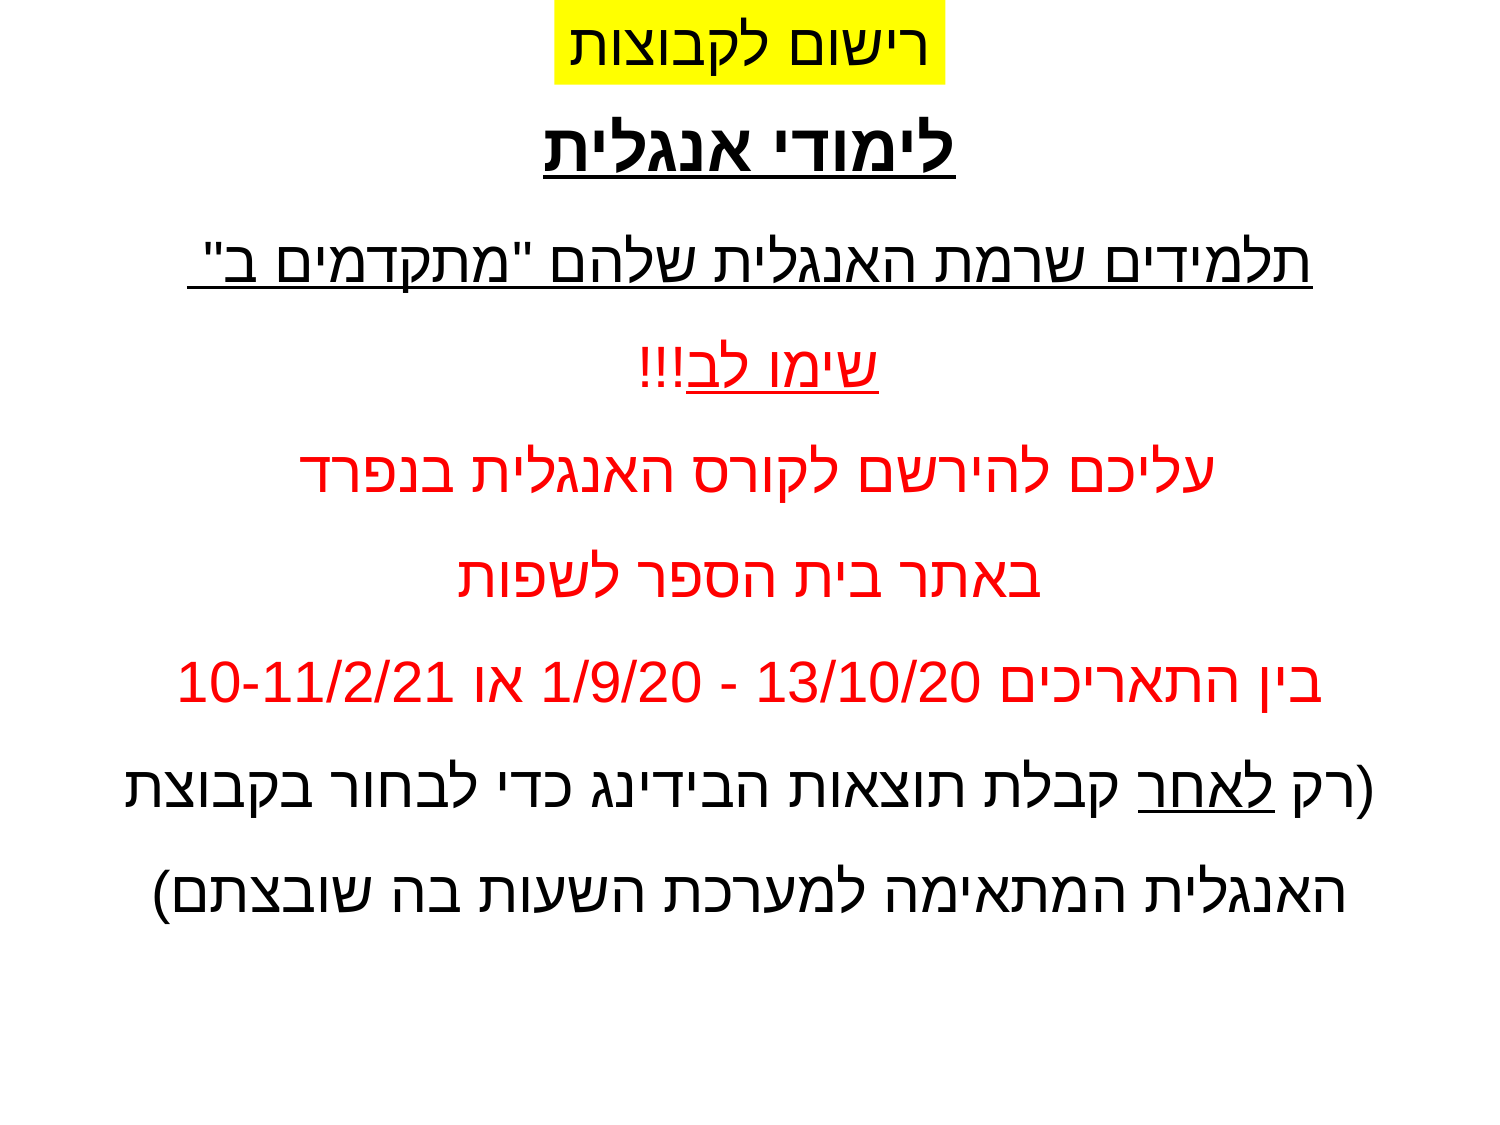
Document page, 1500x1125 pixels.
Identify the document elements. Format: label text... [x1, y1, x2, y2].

text_box לימודי אנגלית [528, 97, 972, 181]
text_box תלמידים שרמת האנגלית שלהם "מתקדמים ב" שימו לב!!! עליכם להירשם לקורס האנגלית בנפרד באתר בית הספר לשפות בין התאריכים 13/10/20 - 1/9/20 או 10-11/2/21 (רק לאחר קבלת תוצאות הבידינג כדי לבחור בקבוצת האנגלית המתאימה למערכת השעות בה שובצתם) [100, 181, 1400, 1125]
text_box רישום לקבוצות [554, 0, 946, 85]
